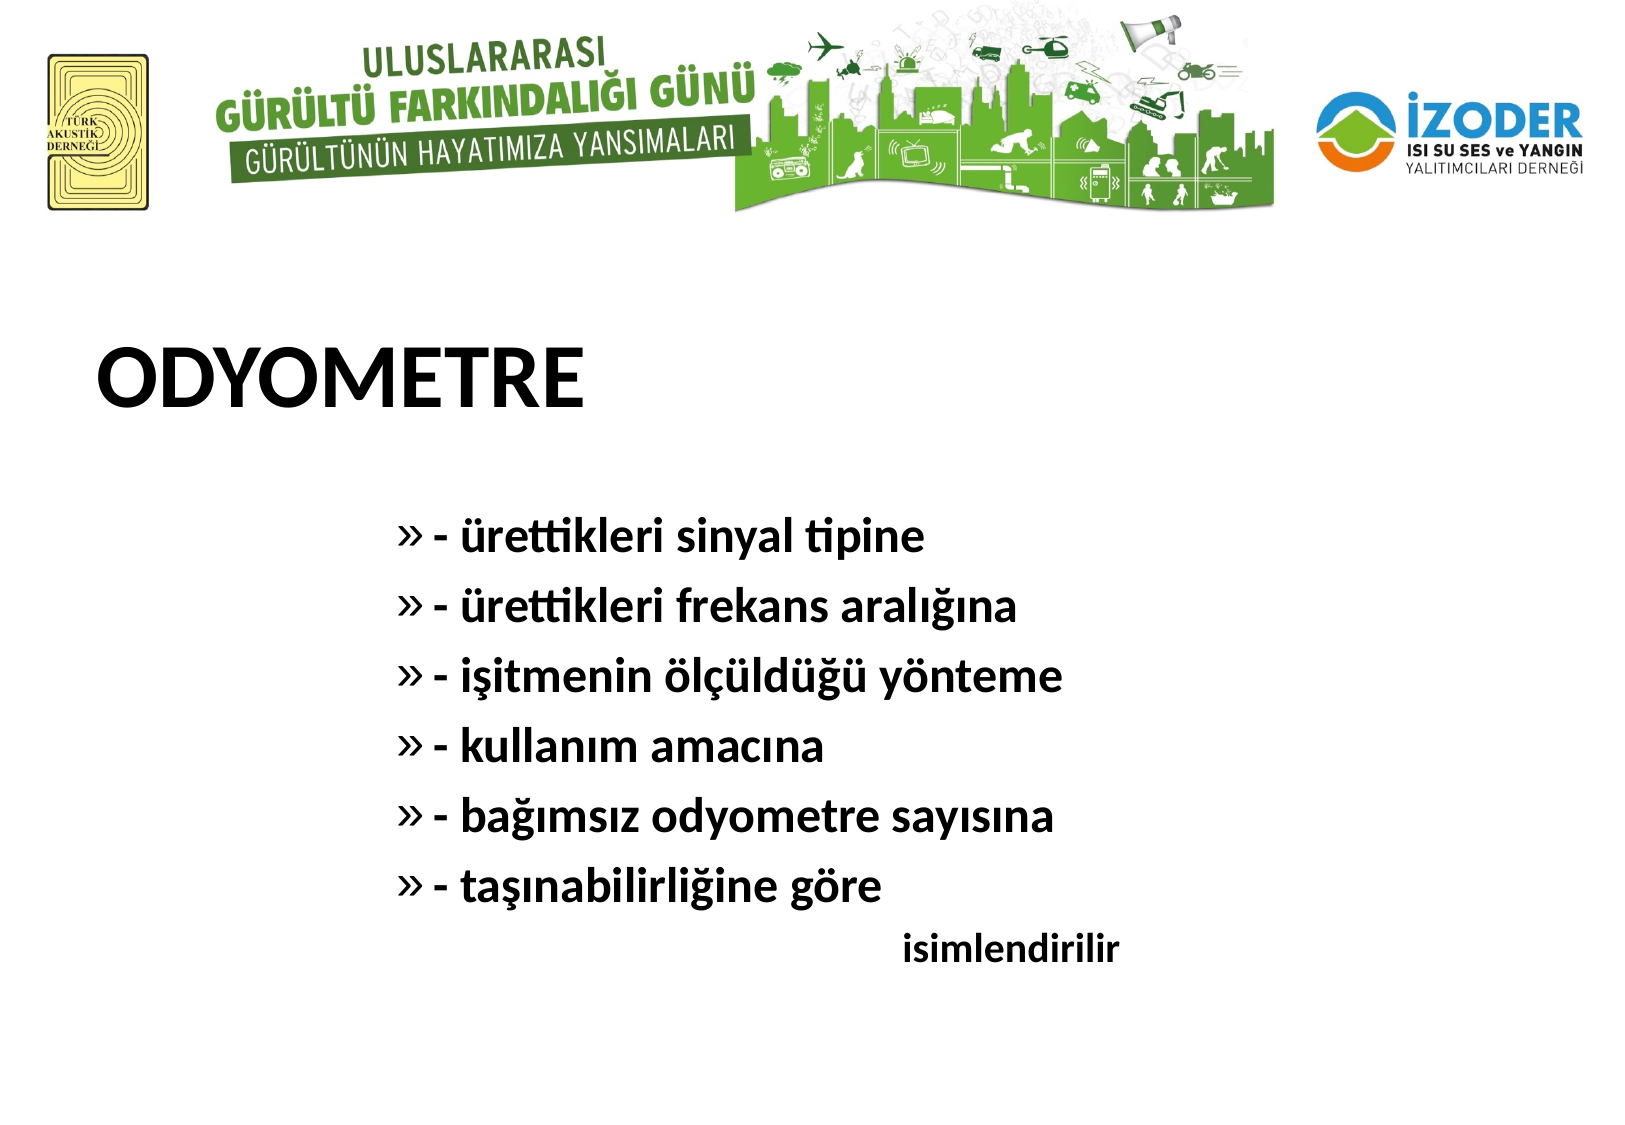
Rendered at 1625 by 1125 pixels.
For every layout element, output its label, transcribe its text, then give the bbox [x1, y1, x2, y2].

picture [0, 0, 1625, 236]
list - ürettikleri sinyal tipine - ürettikleri frekans aralığına - işitmenin ölçüldüğü yönteme - kullanım amacına - bağımsız odyometre sayısına - taşınabilirliğine göre isimlendirilir [81, 495, 1544, 1125]
title ODYOMETRE [81, 277, 1544, 466]
